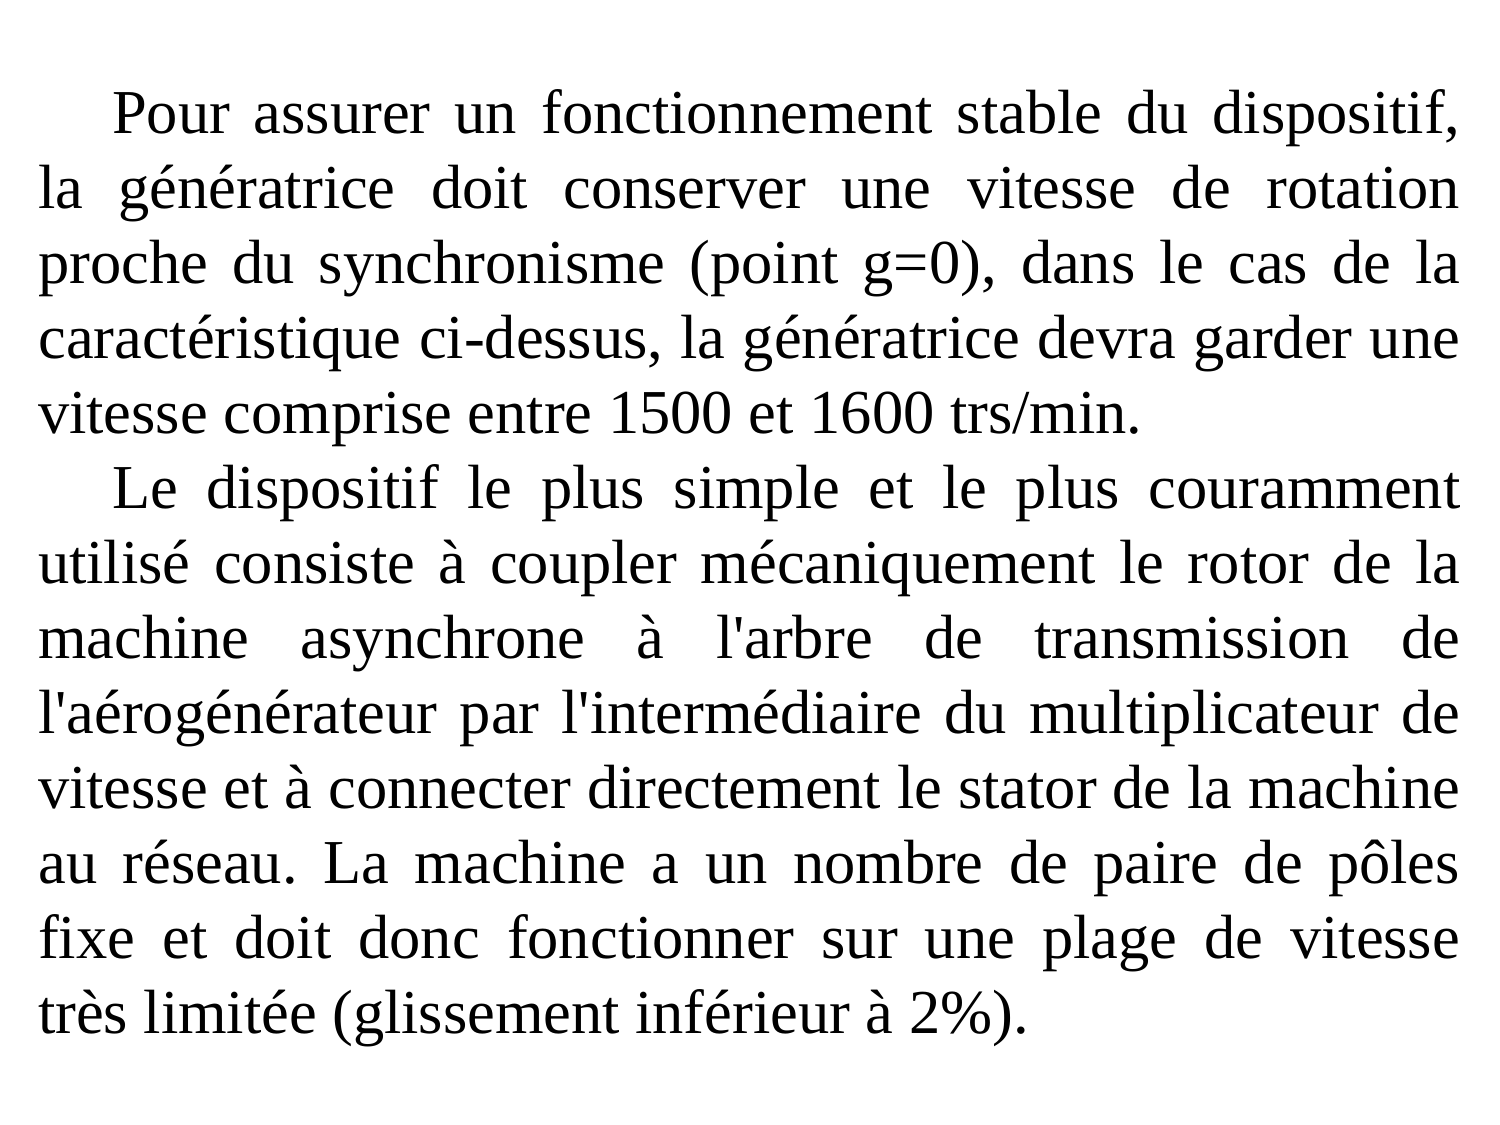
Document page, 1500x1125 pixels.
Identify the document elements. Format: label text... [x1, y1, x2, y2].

text_box Pour assurer un fonctionnement stable du dispositif, la génératrice doit conserver une vitesse de rotation proche du synchronisme (point g=0), dans le cas de la caractéristique ci-dessus, la génératrice devra garder une vitesse comprise entre 1500 et 1600 trs/min. Le dispositif le plus simple et le plus couramment utilisé consiste à coupler mécaniquement le rotor de la machine asynchrone à l'arbre de transmission de l'aérogénérateur par l'intermédiaire du multiplicateur de vitesse et à connecter directement le stator de la machine au réseau. La machine a un nombre de paire de pôles fixe et doit donc fonctionner sur une plage de vitesse très limitée (glissement inférieur à 2%). [23, 63, 1477, 1053]
